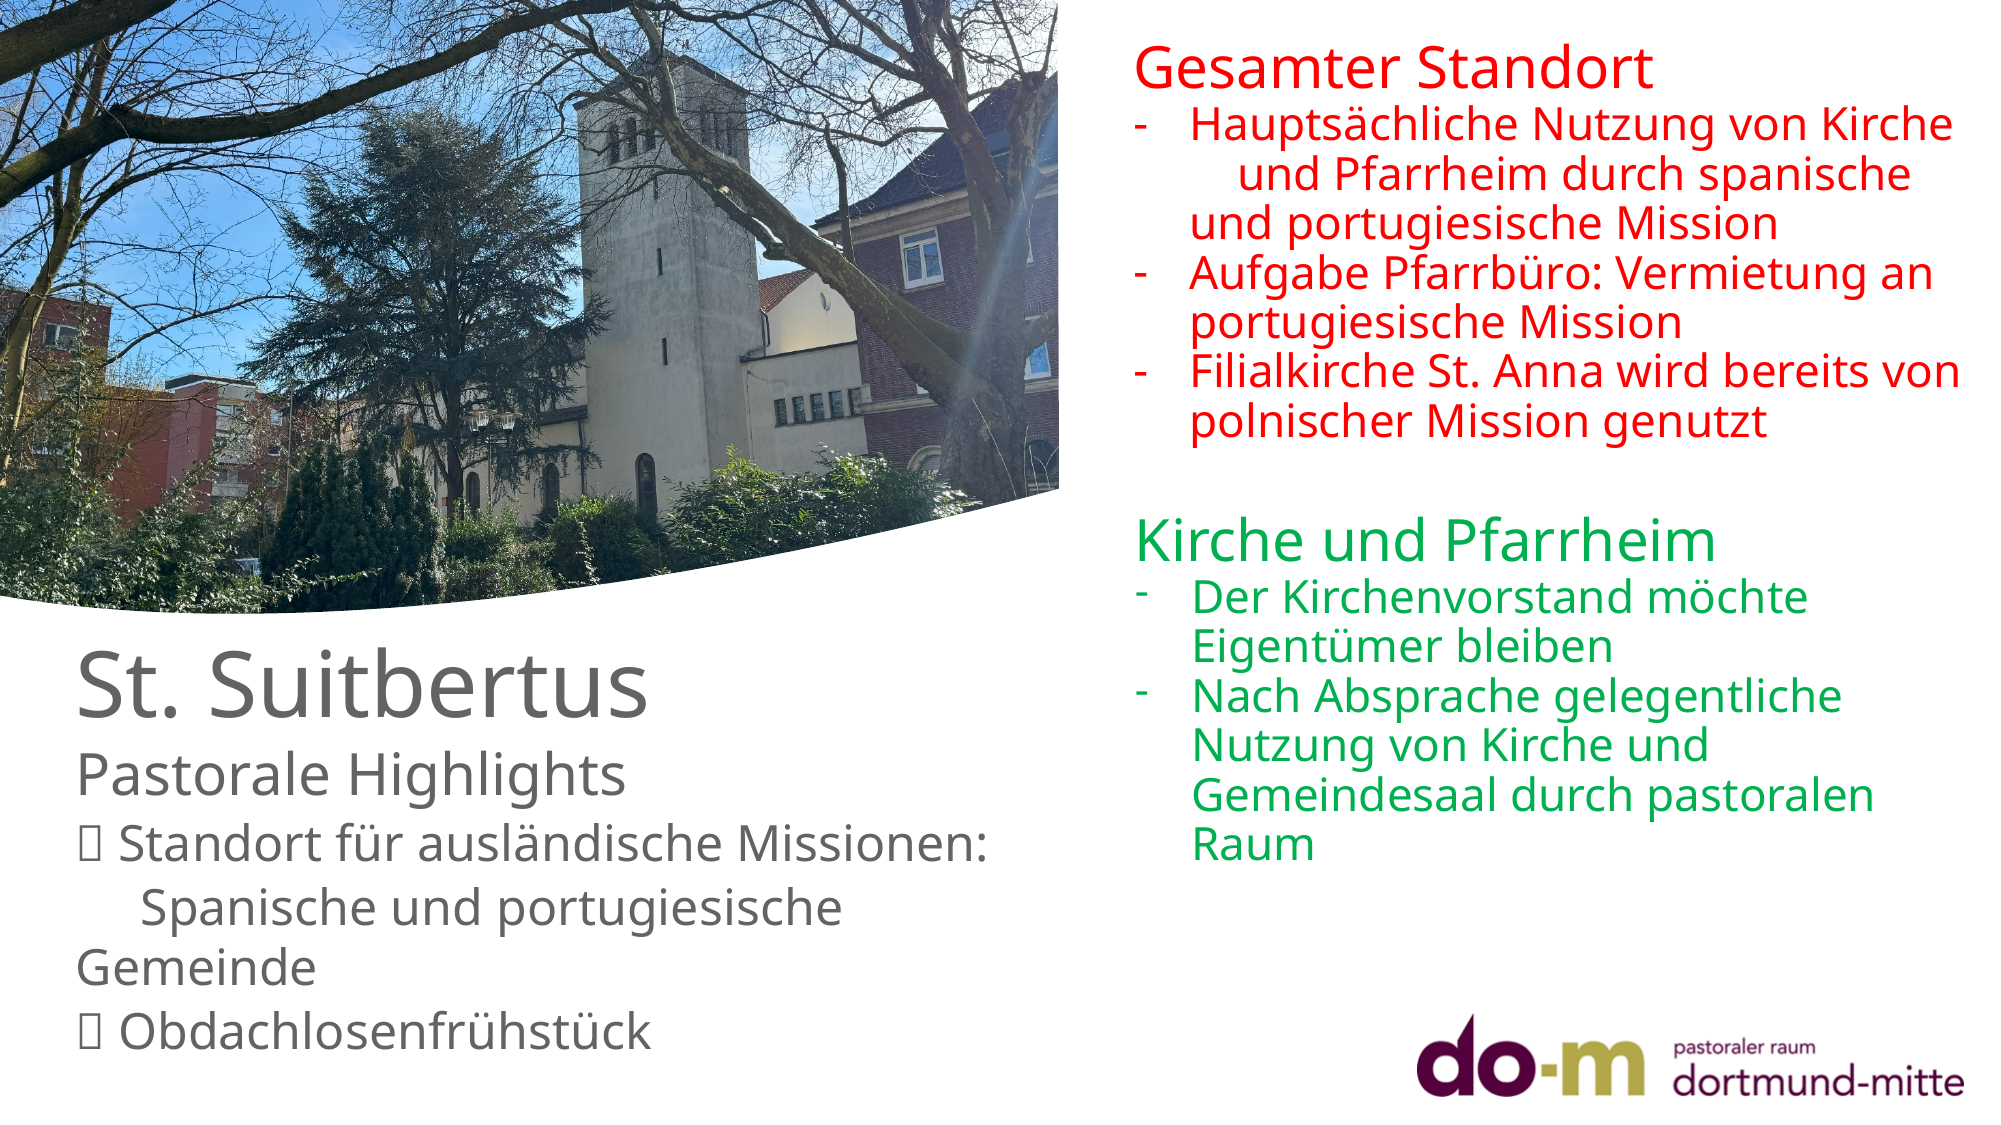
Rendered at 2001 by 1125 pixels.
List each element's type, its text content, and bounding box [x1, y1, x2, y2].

list Pastorale Highlights  Standort für ausländische Missionen: Spanische und portugiesische Gemeinde  Obdachlosenfrühstück [60, 754, 1119, 1043]
picture [0, 0, 1060, 615]
list St. Suitbertus [60, 621, 1119, 754]
picture [1417, 1013, 1964, 1097]
list Gesamter Standort Hauptsächliche Nutzung von Kirche und Pfarrheim durch spanische und portugiesische Mission Aufgabe Pfarrbüro: Vermietung an portugiesische Mission Filialkirche St. Anna wird bereits von polnischer Mission genutzt [1118, 31, 2000, 504]
list Kirche und Pfarrheim Der Kirchenvorstand möchte Eigentümer bleiben Nach Absprache gelegentliche Nutzung von Kirche und Gemeindesaal durch pastoralen Raum [1120, 504, 2000, 976]
